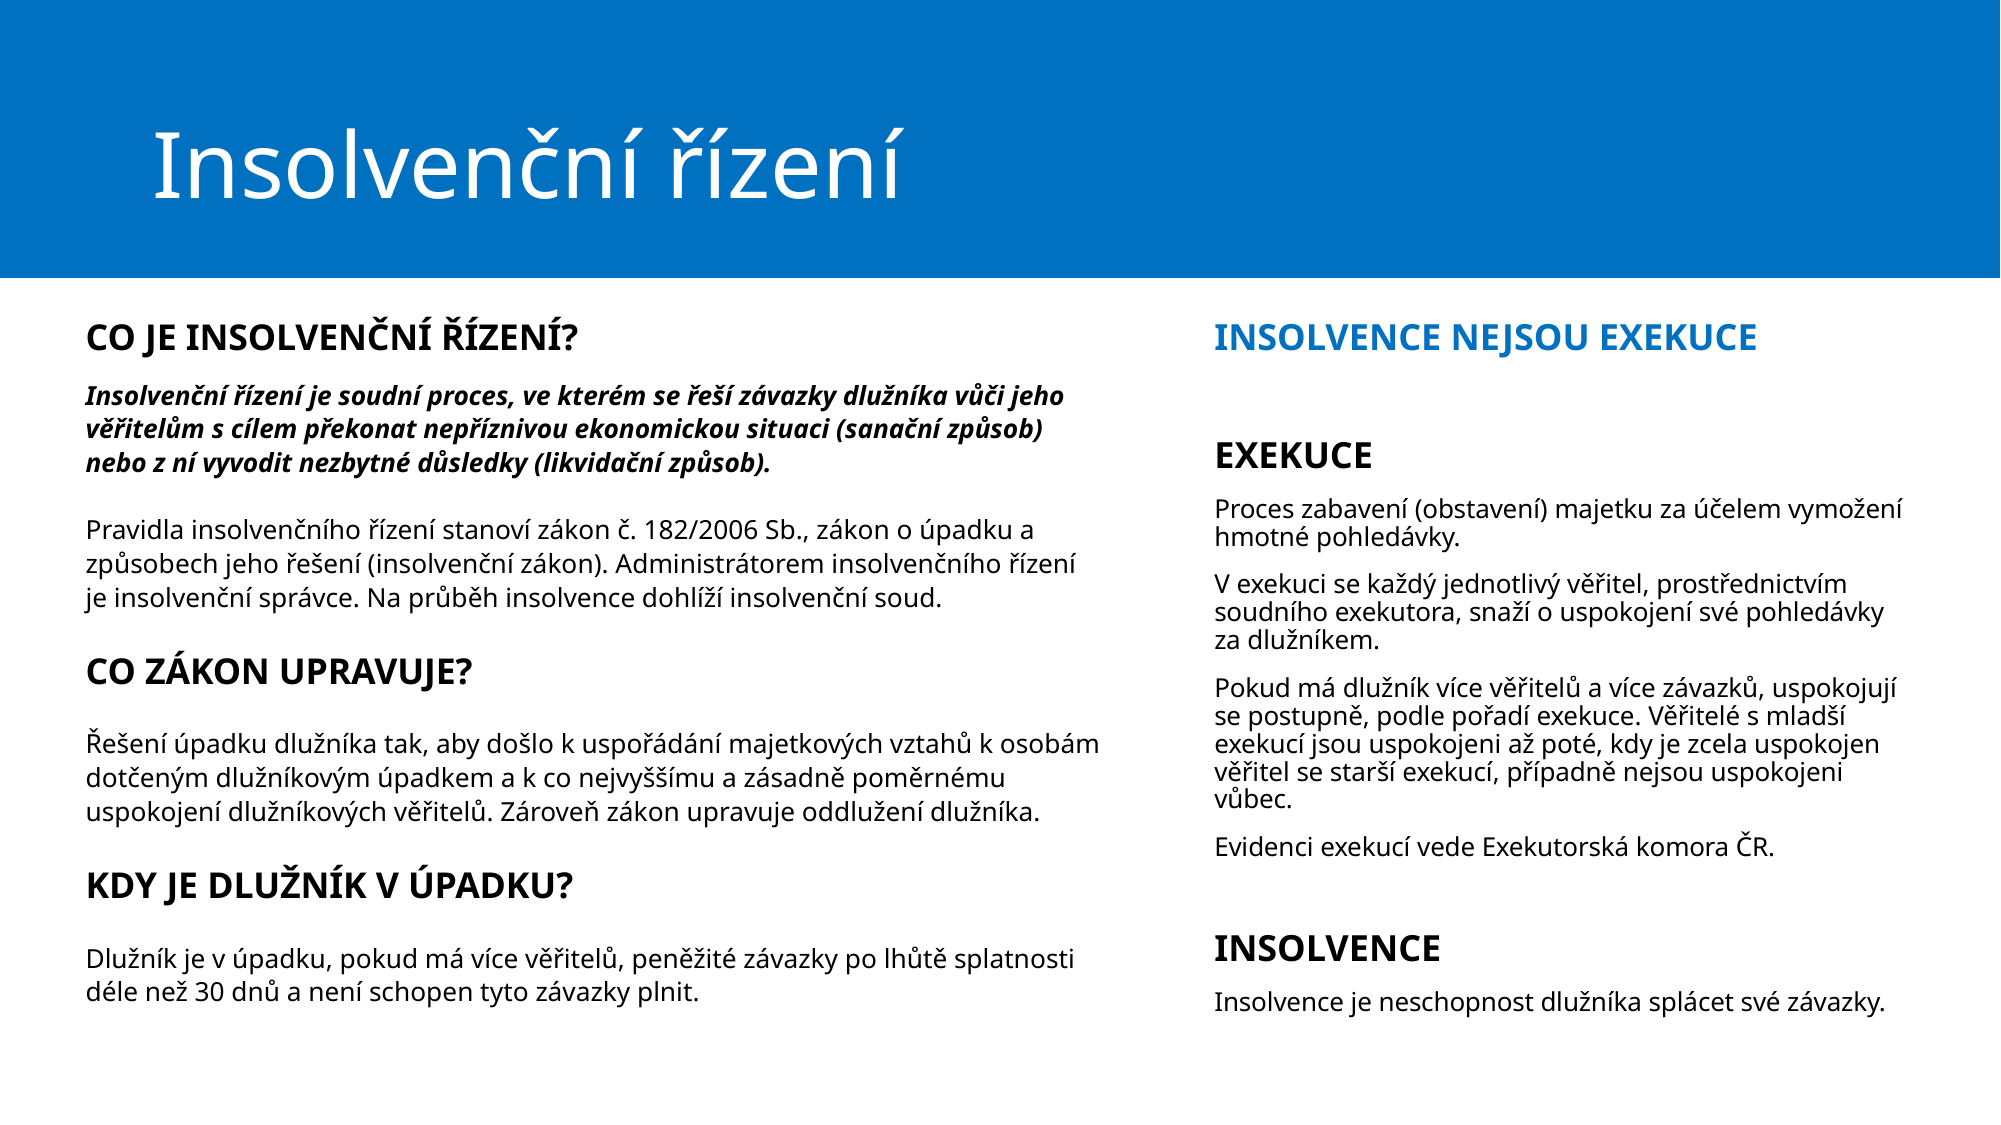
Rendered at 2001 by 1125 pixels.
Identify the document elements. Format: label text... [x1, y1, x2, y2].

list CO JE INSOLVENČNÍ ŘÍZENÍ? Insolvenční řízení je soudní proces, ve kterém se řeší závazky dlužníka vůči jeho věřitelům s cílem překonat nepříznivou ekonomickou situaci (sanační způsob) nebo z ní vyvodit nezbytné důsledky (likvidační způsob). Pravidla insolvenčního řízení stanoví zákon č. 182/2006 Sb., zákon o úpadku a způsobech jeho řešení (insolvenční zákon). Administrátorem insolvenčního řízení je insolvenční správce. Na průběh insolvence dohlíží insolvenční soud. Co zákon upravuje? Řešení úpadku dlužníka tak, aby došlo k uspořádání majetkových vztahů k osobám dotčeným dlužníkovým úpadkem a k co nejvyššímu a zásadně poměrnému uspokojení dlužníkových věřitelů. Zároveň zákon upravuje oddlužení dlužníka. Kdy je dlužník v úpadku? Dlužník je v úpadku, pokud má více věřitelů, peněžité závazky po lhůtě splatnosti déle než 30 dnů a není schopen tyto závazky plnit. [70, 312, 1117, 1026]
title Insolvenční řízení [137, 59, 1863, 278]
text_box Insolvence nejsou exekuce Exekuce Proces zabavení (obstavení) majetku za účelem vymožení hmotné pohledávky. V exekuci se každý jednotlivý věřitel, prostřednictvím soudního exekutora, snaží o uspokojení své pohledávky za dlužníkem. Pokud má dlužník více věřitelů a více závazků, uspokojují se postupně, podle pořadí exekuce. Věřitelé s mladší exekucí jsou uspokojeni až poté, kdy je zcela uspokojen věřitel se starší exekucí, případně nejsou uspokojeni vůbec. Evidenci exekucí vede Exekutorská komora ČR. INSOLVENCE Insolvence je neschopnost dlužníka splácet své závazky. [1199, 312, 1930, 1026]
text_box [0, 0, 2000, 278]
